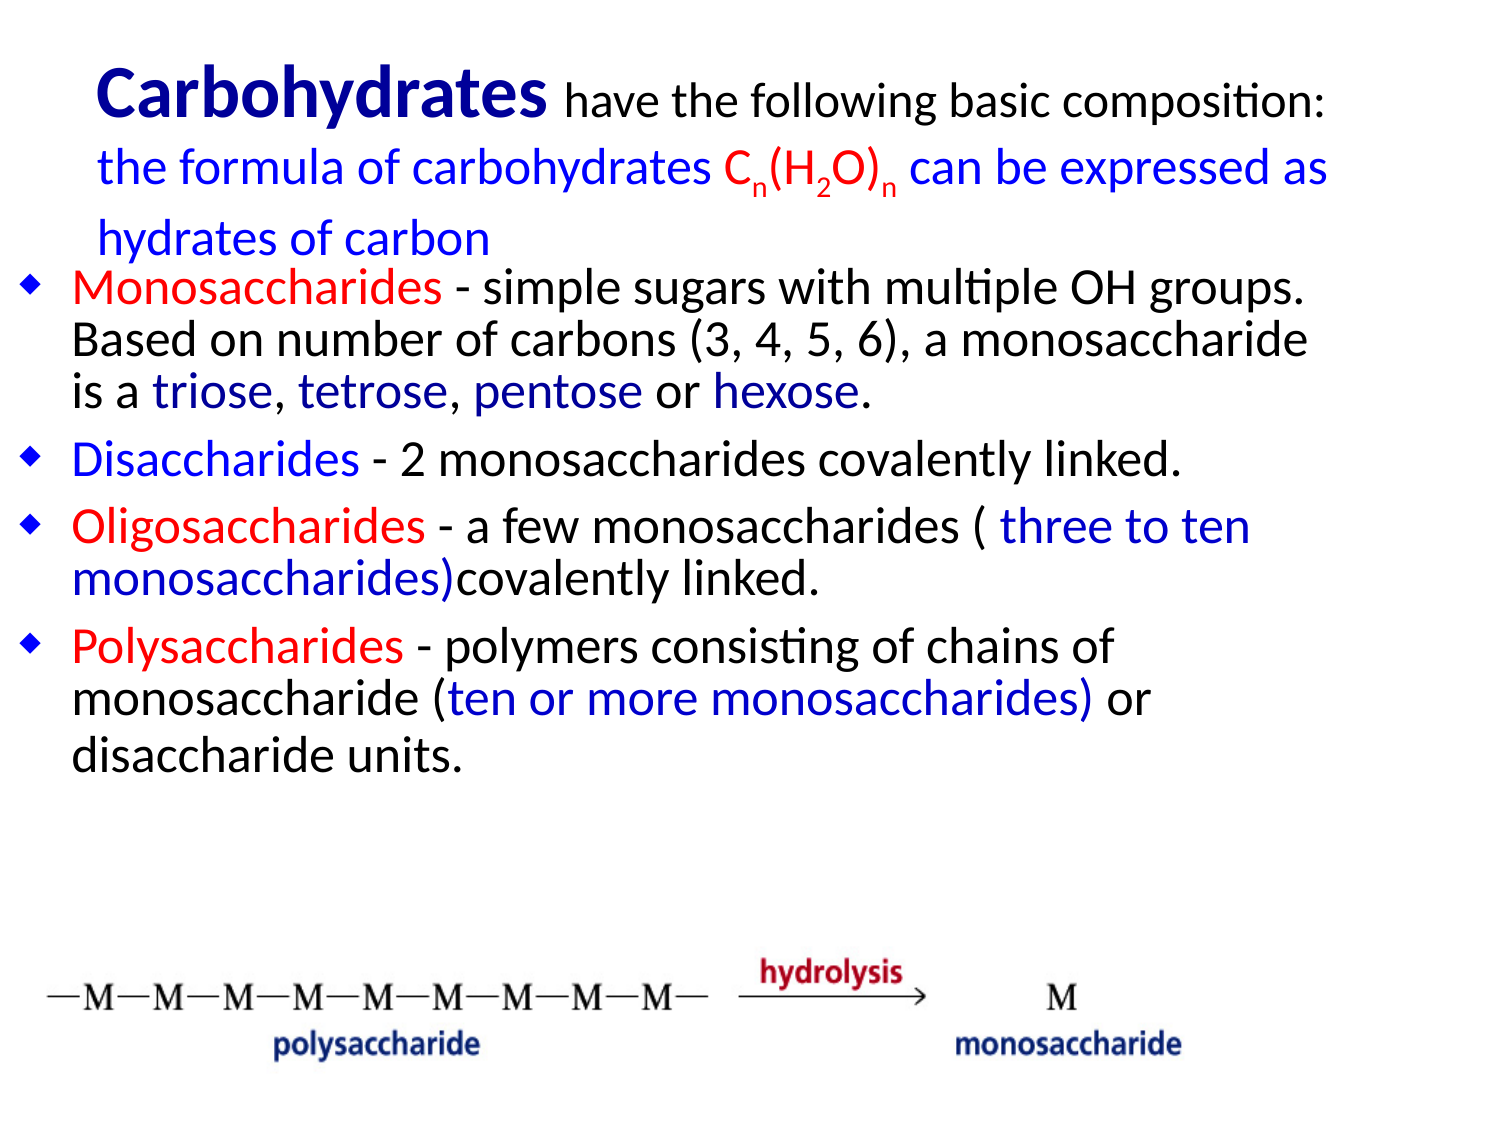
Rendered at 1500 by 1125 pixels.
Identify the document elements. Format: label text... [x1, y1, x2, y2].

list Monosaccharides - simple sugars with multiple OH groups. Based on number of carbons (3, 4, 5, 6), a monosaccharide is a triose, tetrose, pentose or hexose. Disaccharides - 2 monosaccharides covalently linked. Oligosaccharides - a few monosaccharides ( three to ten monosaccharides)covalently linked. Polysaccharides - polymers consisting of chains of monosaccharide (ten or more monosaccharides) or disaccharide units. [0, 257, 1363, 936]
text_box Carbohydrates have the following basic composition: the formula of carbohydrates Cn(H2O)n can be expressed as hydrates of carbon [82, 35, 1466, 274]
picture [34, 885, 1196, 1125]
